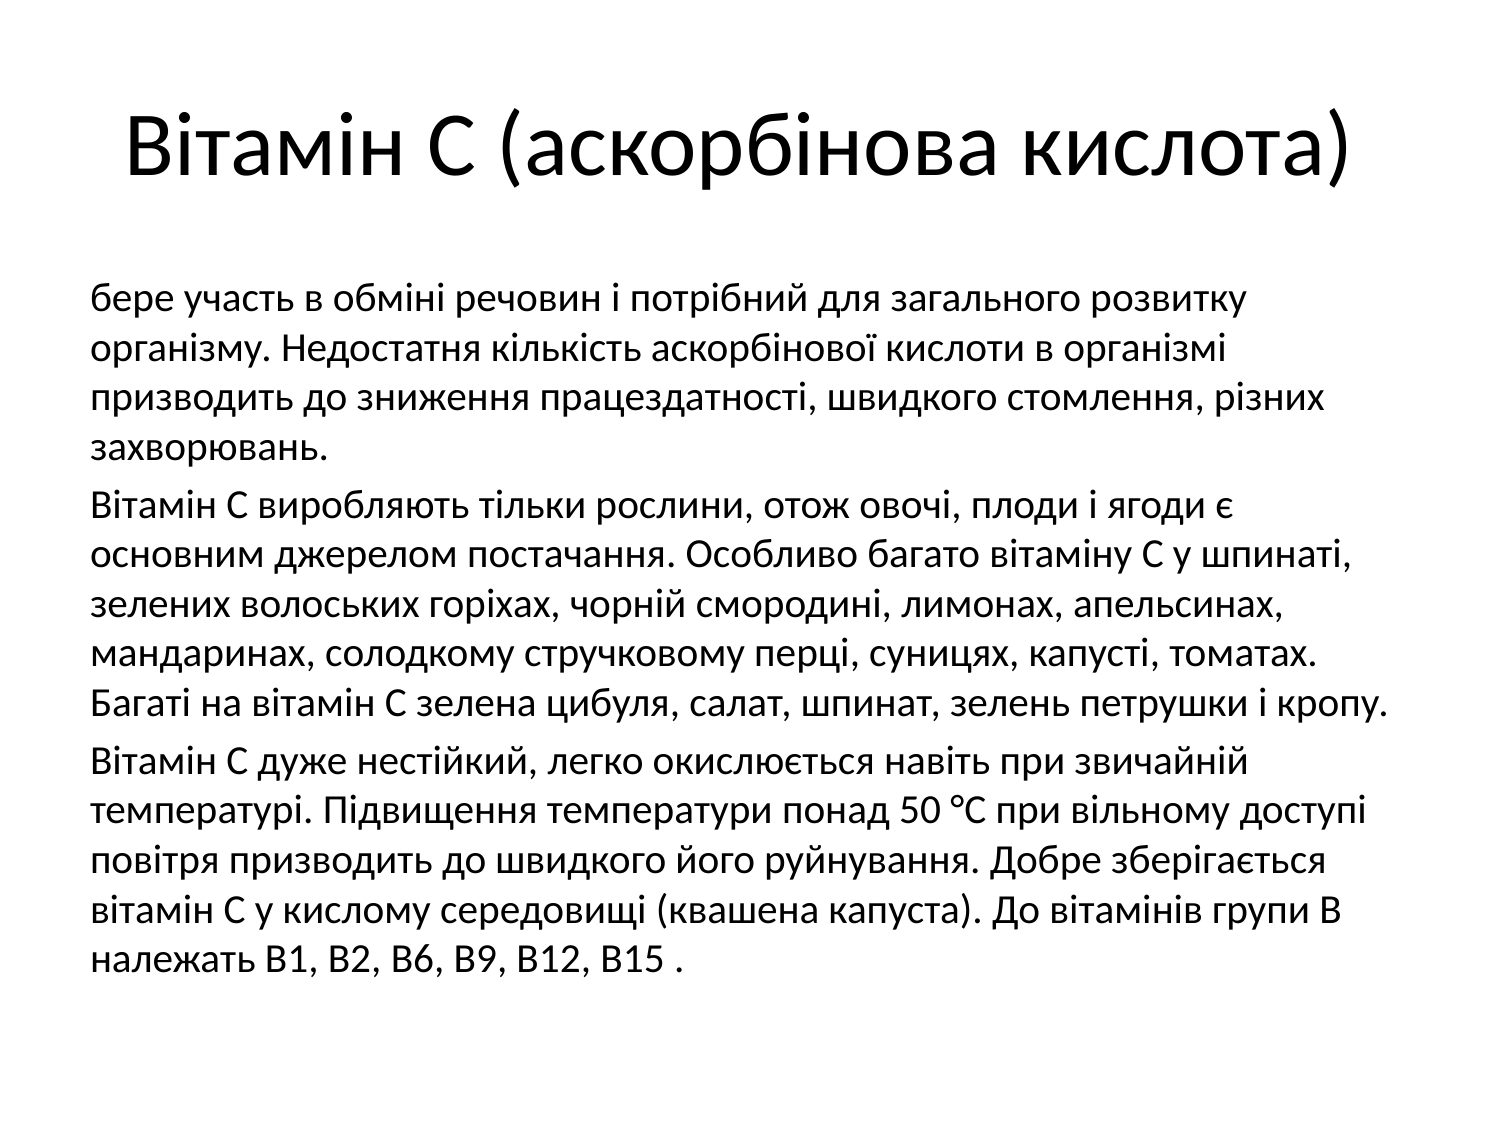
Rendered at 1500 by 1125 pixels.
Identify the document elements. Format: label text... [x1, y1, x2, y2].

list бере участь в обміні речовин і потрібний для загального розвитку організму. Недостатня кількість аскорбінової кислоти в організмі призводить до зниження працездатності, швидкого стомлення, різних захворювань. Вітамін С виробляють тільки рослини, отож овочі, плоди і ягоди є основним джерелом постачання. Особливо багато вітаміну С у шпинаті, зелених волоських горіхах, чорній смородині, лимонах, апельсинах, мандаринах, солодкому стручковому перці, суницях, капусті, томатах. Багаті на вітамін С зелена цибуля, салат, шпинат, зелень петрушки і кропу. Вітамін С дуже нестійкий, легко окислюється навіть при звичайній температурі. Підвищення температури понад 50 °С при вільному доступі повітря призводить до швидкого його руйнування. Добре зберігається вітамін С у кислому середовищі (квашена капуста). До вітамінів групи В належать В1, В2, В6, В9, В12, В15 . [75, 262, 1425, 1005]
title Вітамін С (аскорбінова кислота) [75, 45, 1425, 233]
